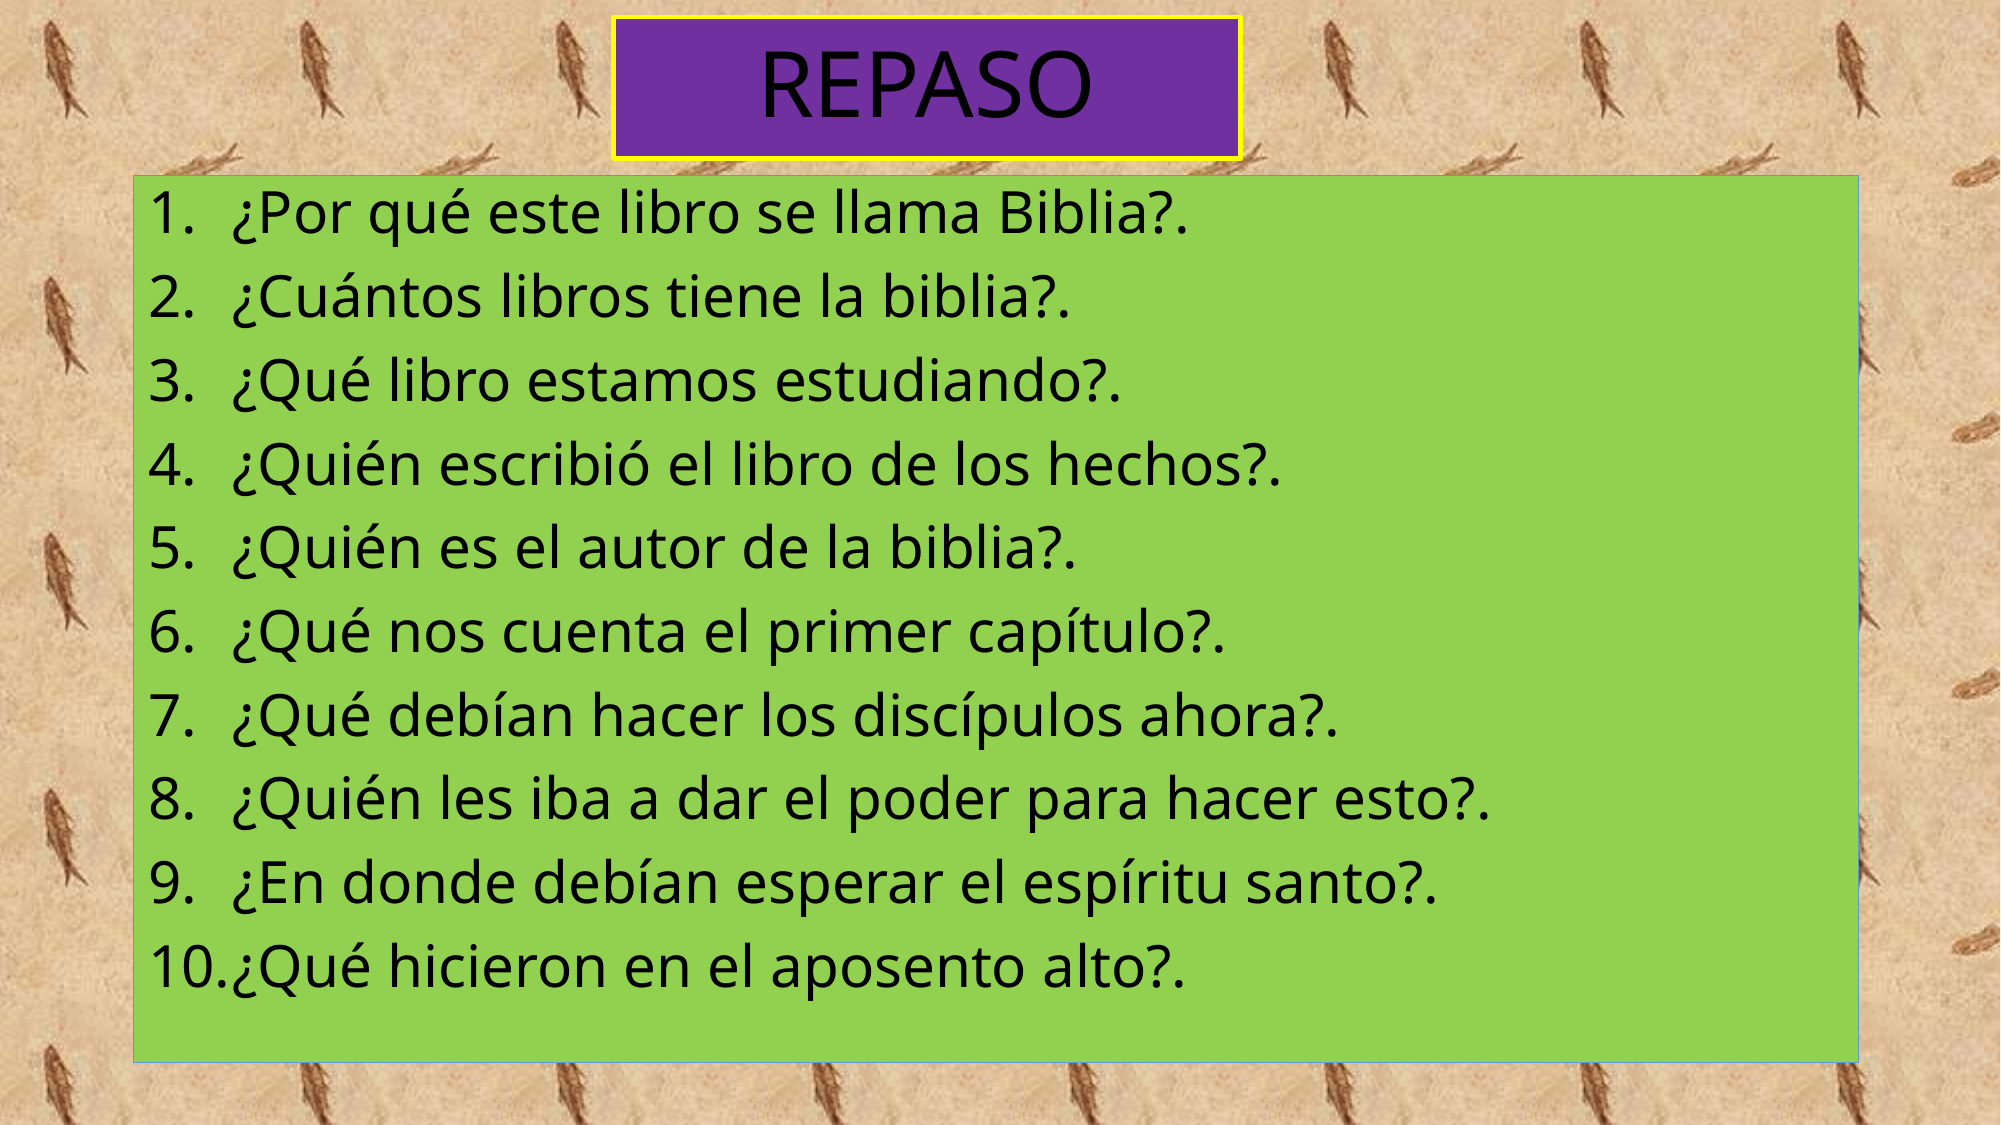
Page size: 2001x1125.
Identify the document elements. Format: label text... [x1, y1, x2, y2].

list ¿Por qué este libro se llama Biblia?. ¿Cuántos libros tiene la biblia?. ¿Qué libro estamos estudiando?. ¿Quién escribió el libro de los hechos?. ¿Quién es el autor de la biblia?. ¿Qué nos cuenta el primer capítulo?. ¿Qué debían hacer los discípulos ahora?. ¿Quién les iba a dar el poder para hacer esto?. ¿En donde debían esperar el espíritu santo?. ¿Qué hicieron en el aposento alto?. [133, 175, 1859, 1063]
picture [0, 0, 2001, 1125]
title REPASO [613, 17, 1241, 159]
